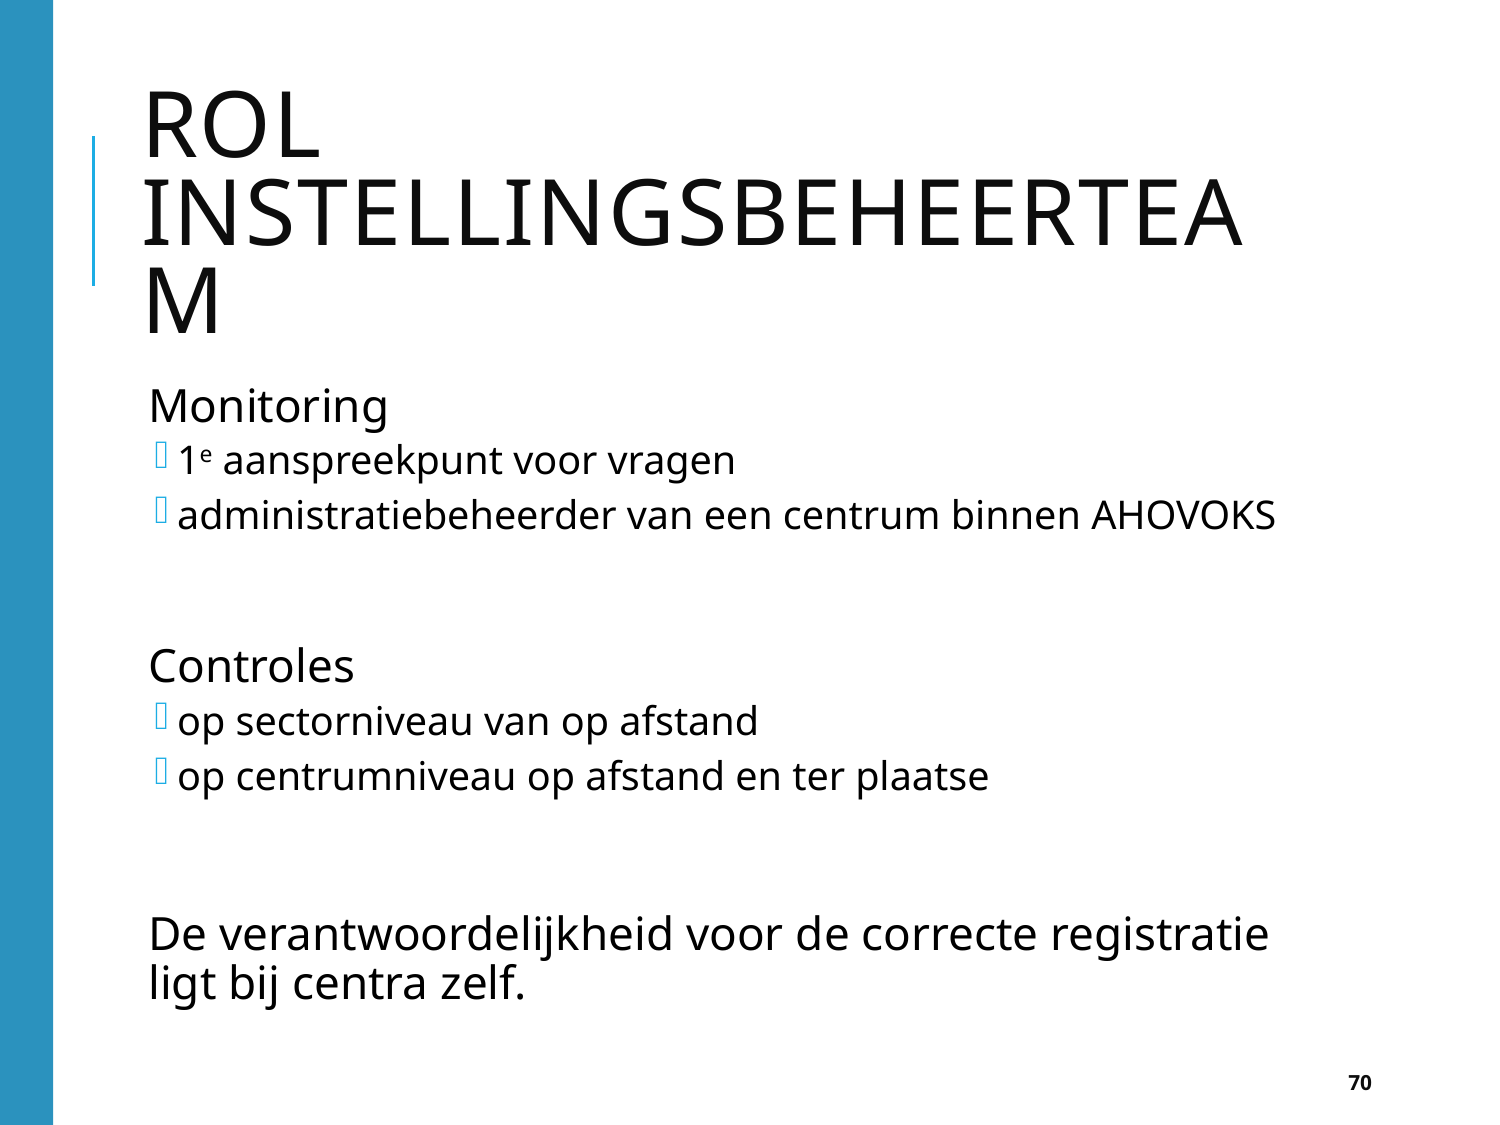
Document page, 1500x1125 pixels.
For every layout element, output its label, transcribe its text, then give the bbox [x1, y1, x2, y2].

title Rol Instellingsbeheerteam [126, 96, 1322, 342]
list Monitoring 1e aanspreekpunt voor vragen administratiebeheerder van een centrum binnen AHOVOKS Controles op sectorniveau van op afstand op centrumniveau op afstand en ter plaatse De verantwoordelijkheid voor de correcte registratie ligt bij centra zelf. [126, 375, 1322, 1035]
slide_number 70 [1333, 1061, 1454, 1107]
